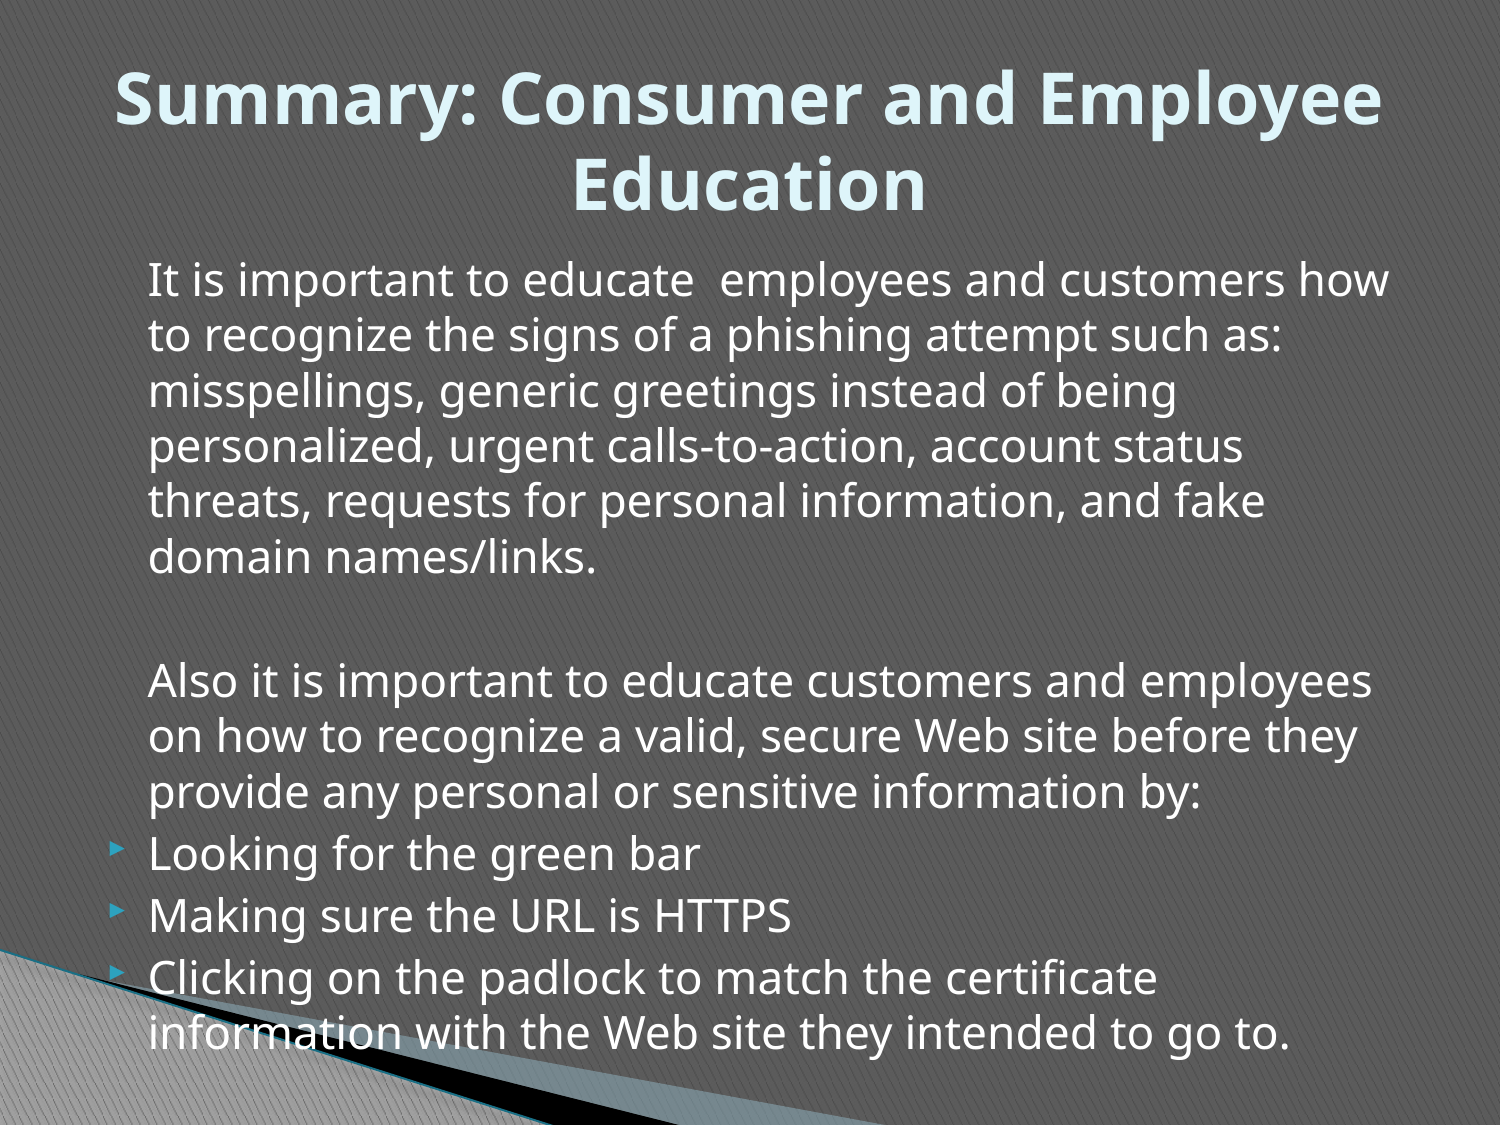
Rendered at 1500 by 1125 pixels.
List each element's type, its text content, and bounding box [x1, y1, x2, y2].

title Summary: Consumer and Employee Education [75, 45, 1425, 233]
list It is important to educate employees and customers how to recognize the signs of a phishing attempt such as: misspellings, generic greetings instead of being personalized, urgent calls-to-action, account status threats, requests for personal information, and fake domain names/links. Also it is important to educate customers and employees on how to recognize a valid, secure Web site before they provide any personal or sensitive information by: Looking for the green bar Making sure the URL is HTTPS Clicking on the padlock to match the certificate information with the Web site they intended to go to. [75, 243, 1425, 1075]
